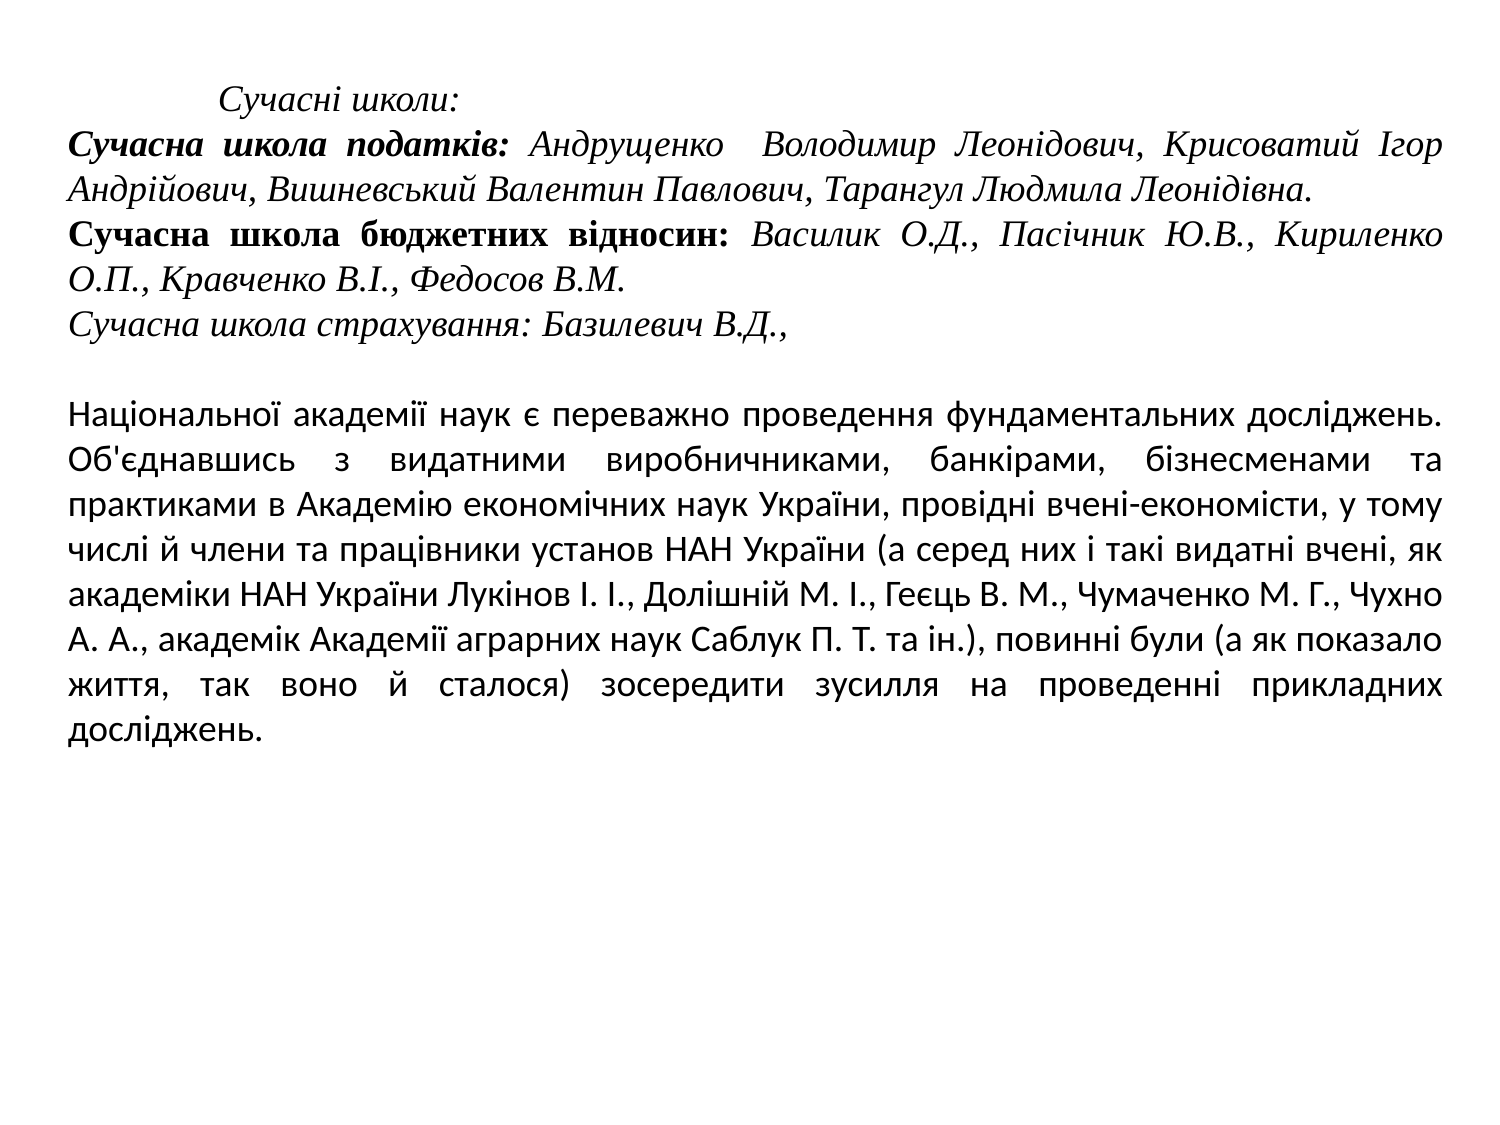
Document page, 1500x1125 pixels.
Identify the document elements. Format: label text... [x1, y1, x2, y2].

text_box Сучасні школи: Сучасна школа податків: Андрущенко Володимир Леонідович, Крисоватий Ігор Андрійович, Вишневський Валентин Павлович, Тарангул Людмила Леонідівна. Сучасна школа бюджетних відносин: Василик О.Д., Пасічник Ю.В., Кириленко О.П., Кравченко В.І., Федосов В.М. Сучасна школа страхування: Базилевич В.Д., Національної академії наук є переважно проведення фундаментальних досліджень. Об'єднавшись з видатними виробничниками, банкірами, бізнесменами та практиками в Академію економічних наук України, провідні вчені-економісти, у тому числі й члени та працівники установ НАН України (а серед них і такі видатні вчені, як академіки НАН України Лукінов І. І., Долішній М. І., Геєць В. М., Чумаченко М. Г., Чухно А. А., академік Академії аграрних наук Саблук П. Т. та ін.), повинні були (а як показало життя, так воно й сталося) зосередити зусилля на проведенні прикладних досліджень. [53, 66, 1459, 757]
